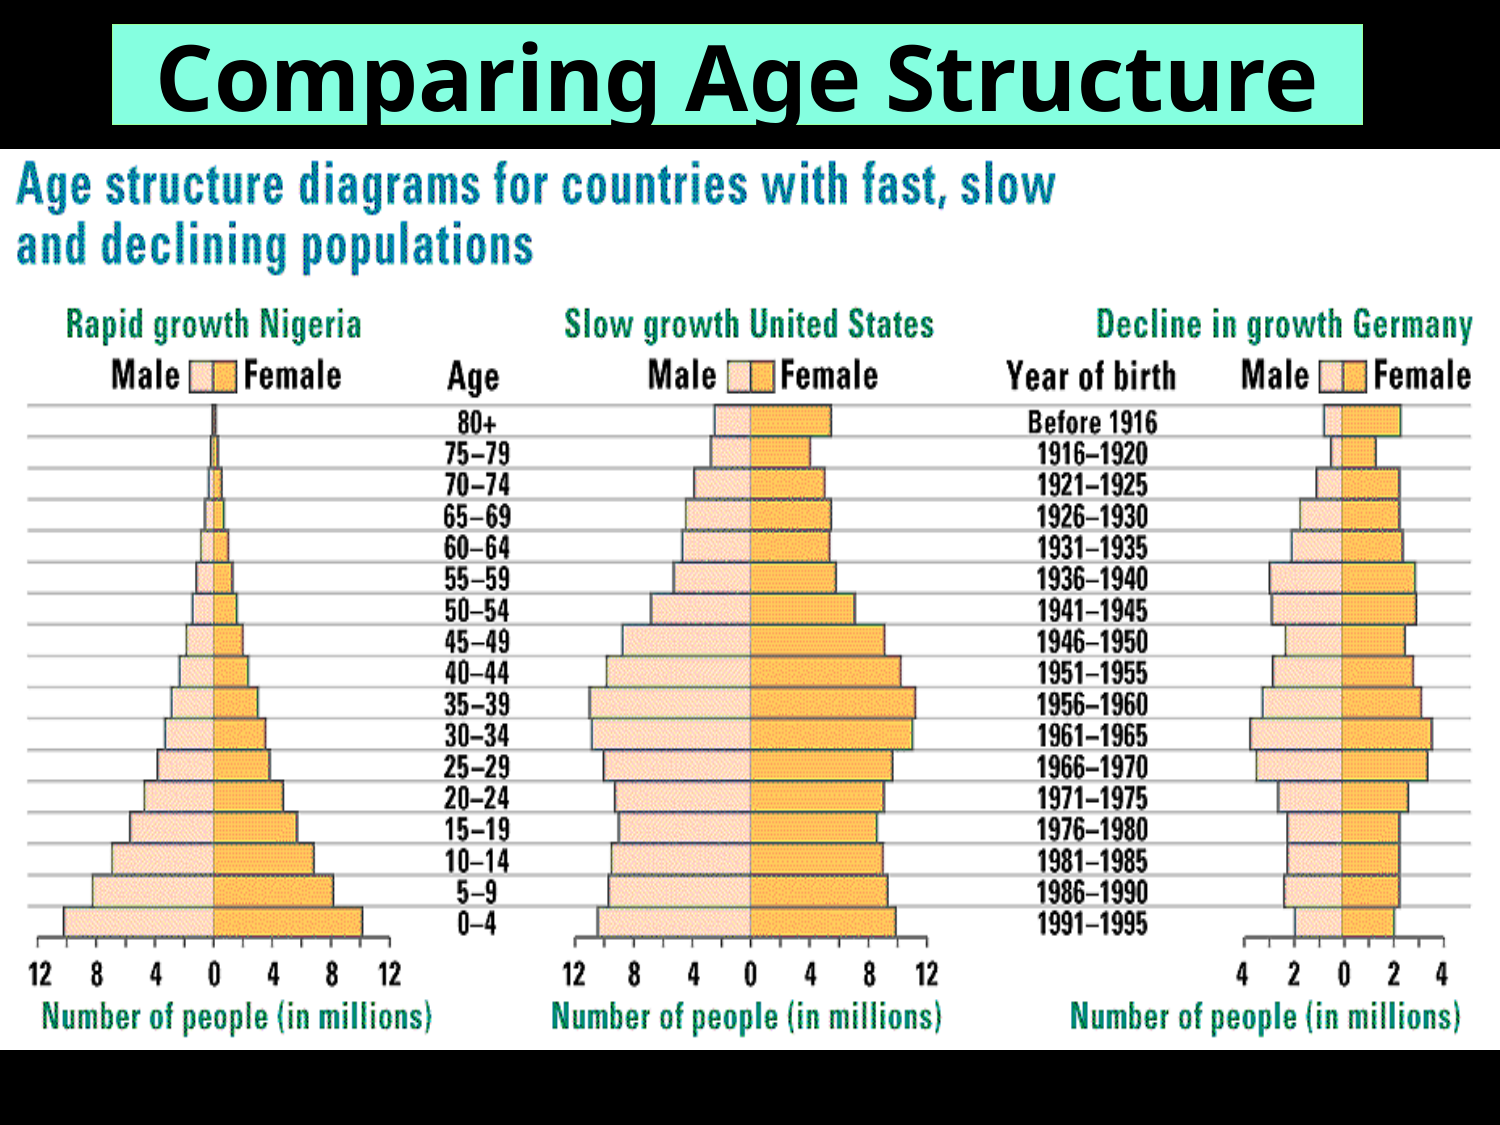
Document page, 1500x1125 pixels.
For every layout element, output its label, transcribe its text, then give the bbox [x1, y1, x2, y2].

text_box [0, 149, 1500, 1051]
title Comparing Age Structure [112, 24, 1363, 125]
